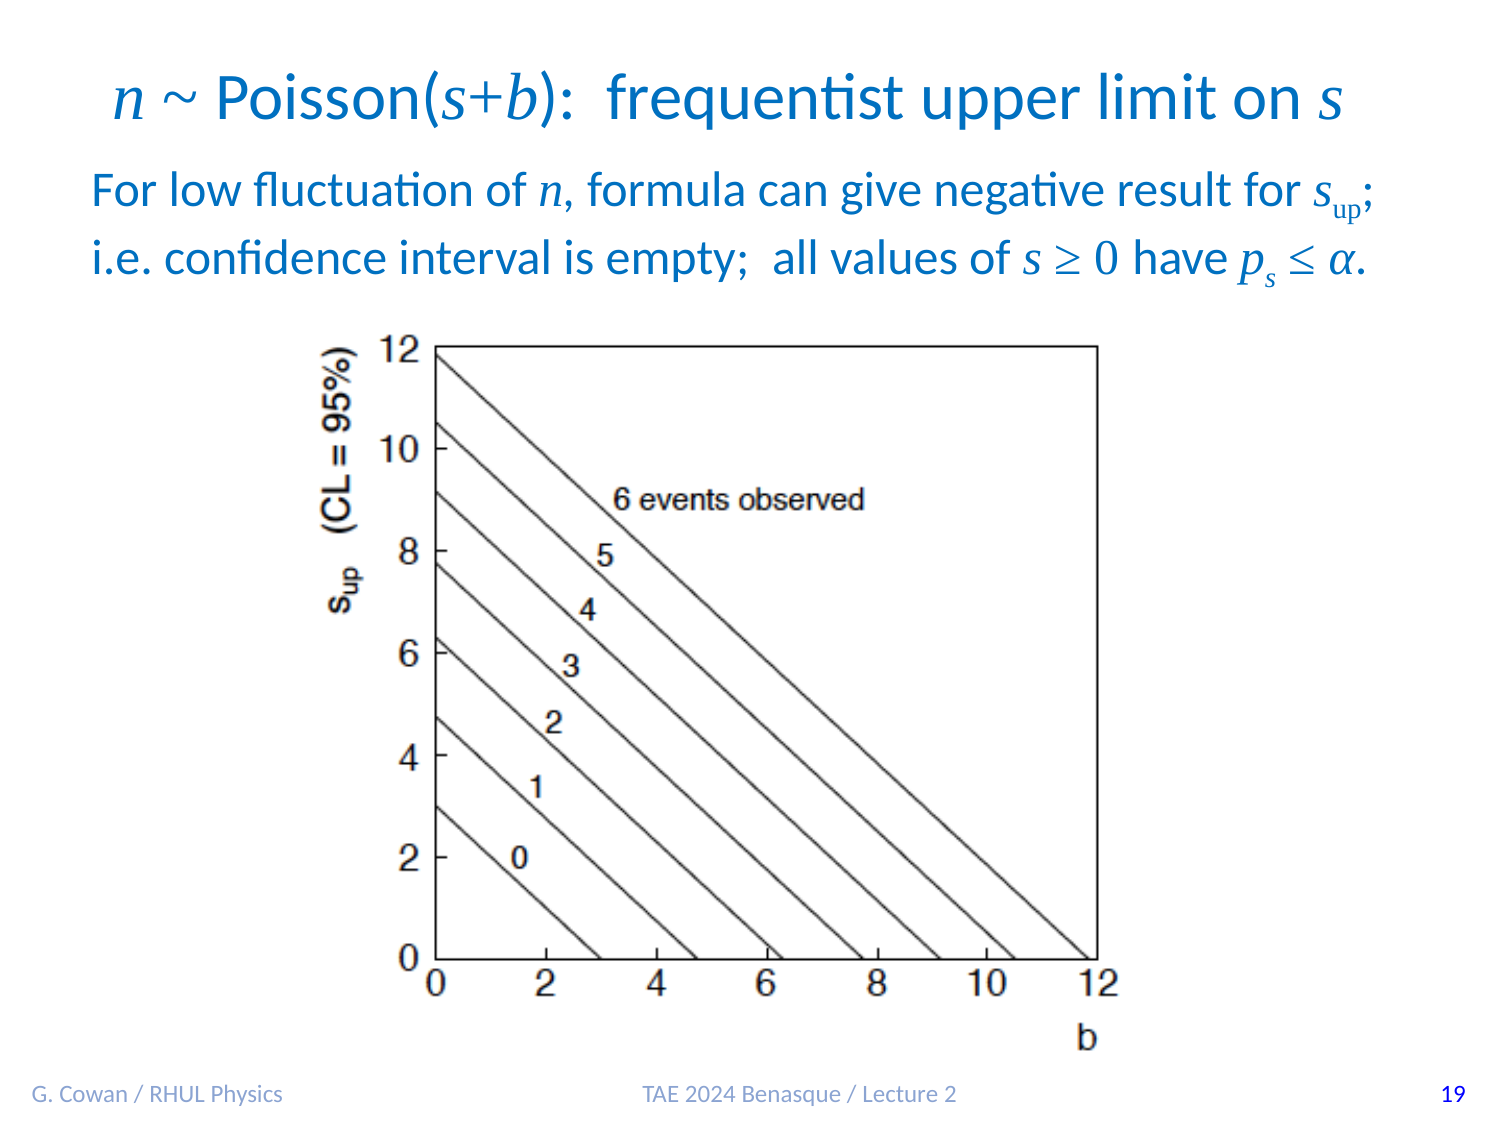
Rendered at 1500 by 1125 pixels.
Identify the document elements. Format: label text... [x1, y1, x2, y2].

text_box For low fluctuation of n, formula can give negative result for sup; i.e. confidence interval is empty; all values of s ≥ 0 have ps ≤ α. [76, 148, 1459, 301]
slide_number G. Cowan / RHUL Physics [16, 1062, 338, 1123]
footer TAE 2024 Benasque / Lecture 2 [338, 1062, 1262, 1123]
text_box n ~ Poisson(s+b): frequentist upper limit on s [33, 48, 1424, 138]
slide_number 19 [1262, 1062, 1481, 1123]
picture [312, 322, 1124, 1059]
